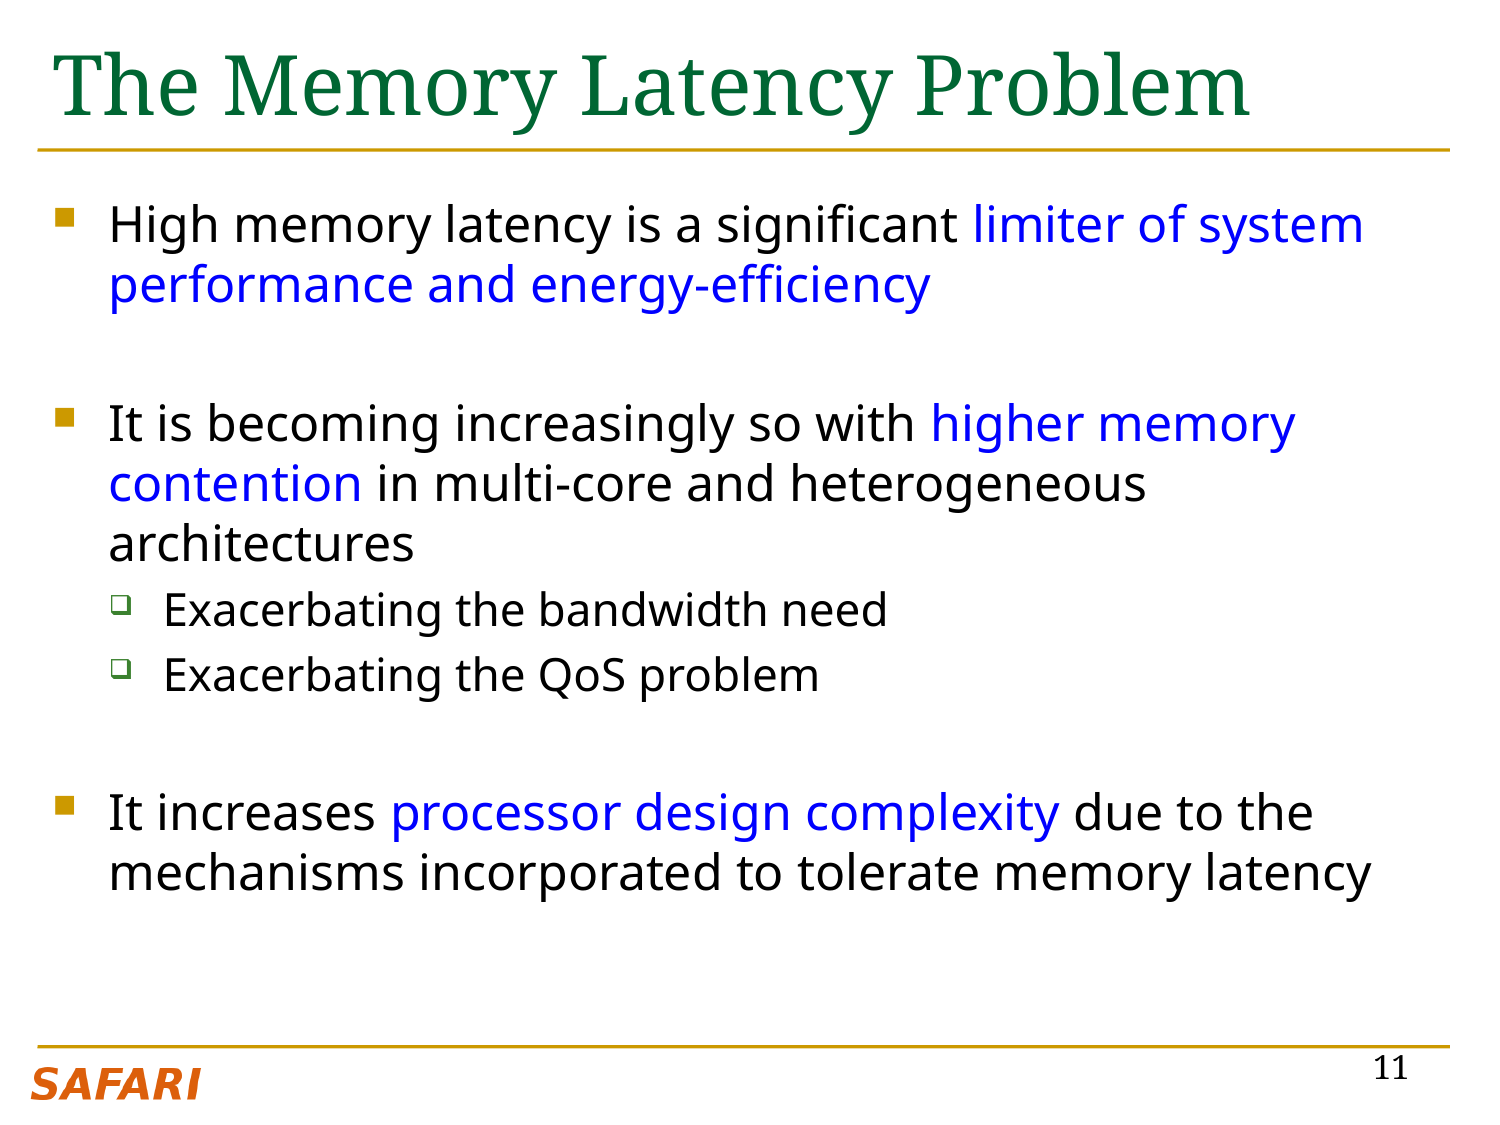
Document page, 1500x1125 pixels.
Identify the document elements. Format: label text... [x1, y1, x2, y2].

picture [29, 1058, 207, 1110]
list High memory latency is a significant limiter of system performance and energy-efficiency It is becoming increasingly so with higher memory contention in multi-core and heterogeneous architectures Exacerbating the bandwidth need Exacerbating the QoS problem It increases processor design complexity due to the mechanisms incorporated to tolerate memory latency [37, 184, 1451, 1026]
title The Memory Latency Problem [37, 24, 1451, 184]
slide_number 11 [1074, 1023, 1426, 1100]
